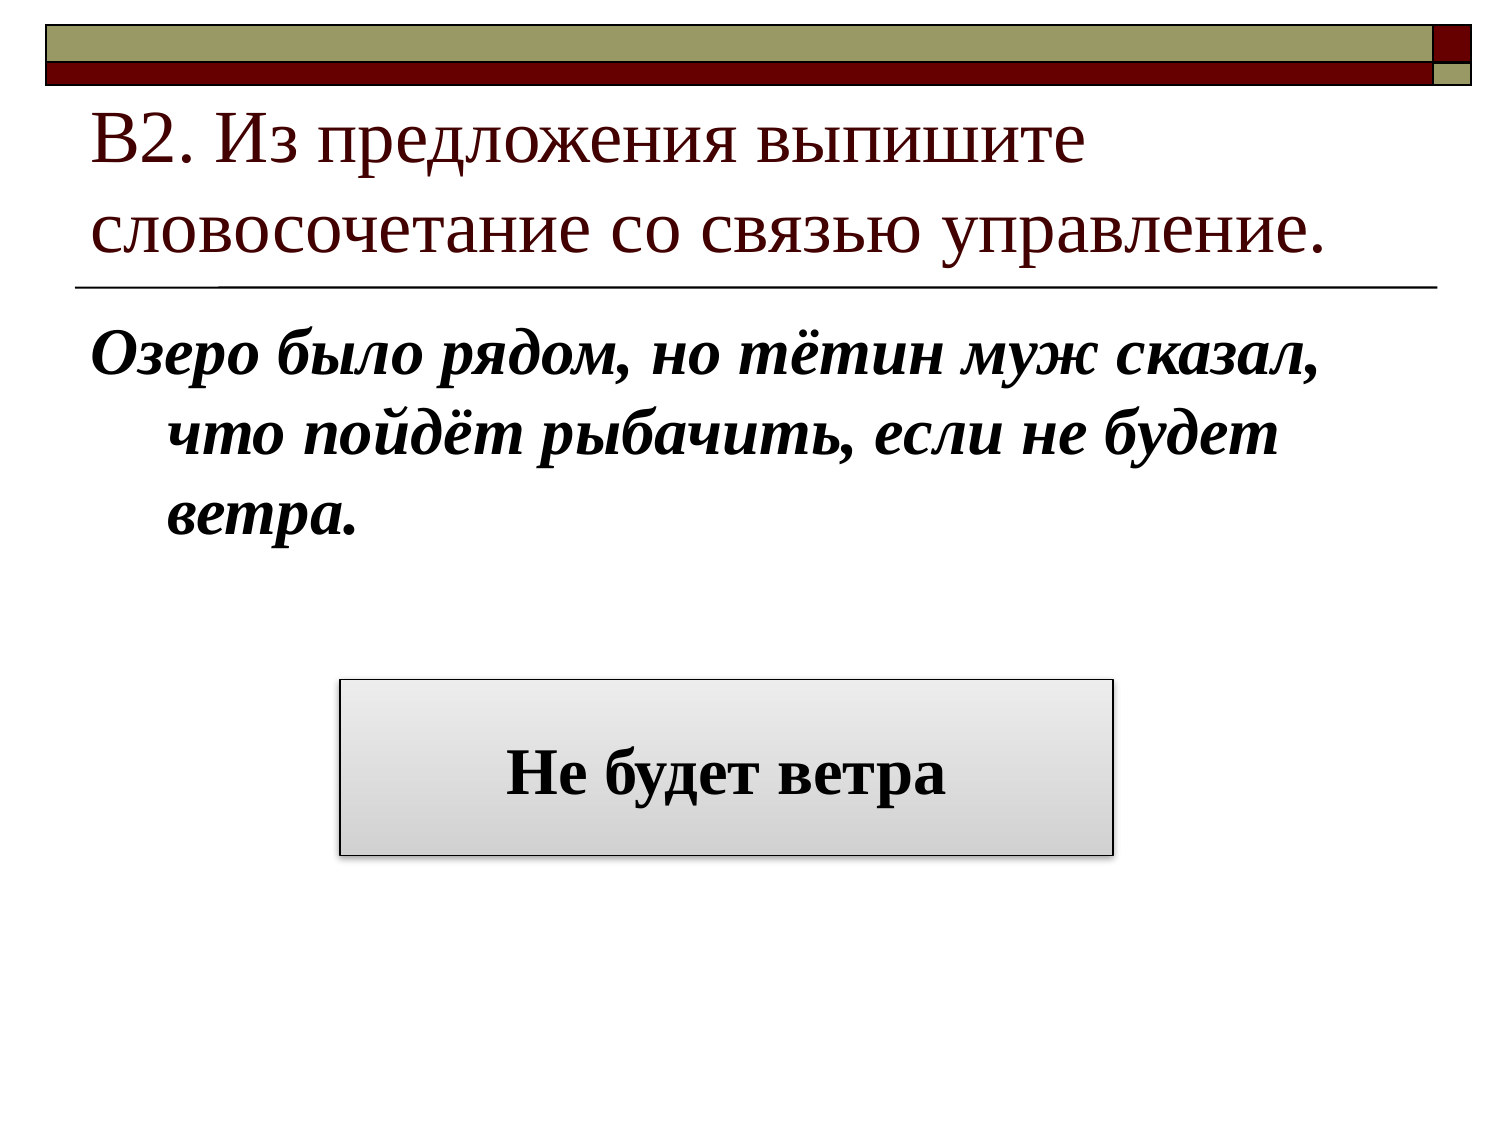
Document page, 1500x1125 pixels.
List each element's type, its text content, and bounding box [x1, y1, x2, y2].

text_box Не будет ветра [339, 679, 1114, 856]
list Озеро было рядом, но тётин муж сказал, что пойдёт рыбачить, если не будет ветра. [74, 299, 1426, 1006]
title В2. Из предложения выпишите словосочетание со связью управление. [74, 87, 1426, 276]
